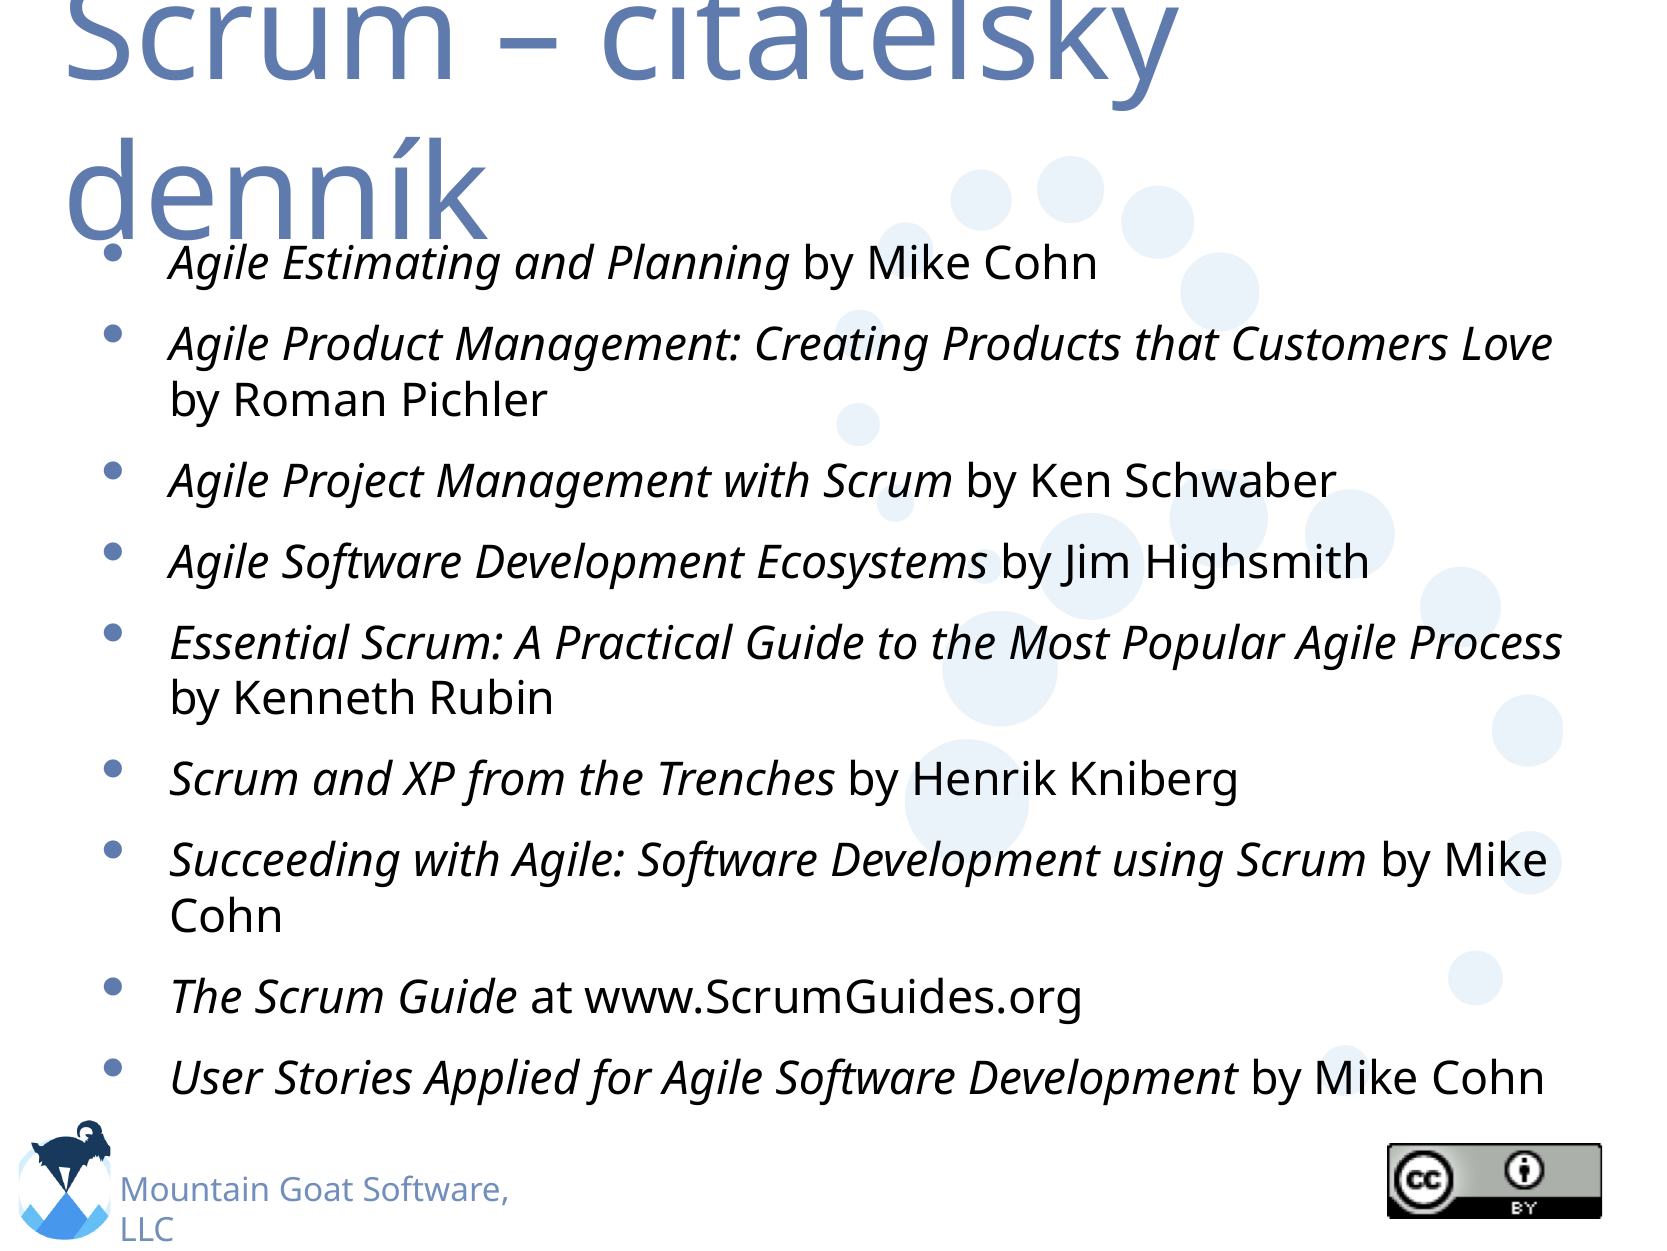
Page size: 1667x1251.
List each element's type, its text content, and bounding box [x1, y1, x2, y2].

list Agile Estimating and Planning by Mike Cohn Agile Product Management: Creating Products that Customers Love by Roman Pichler Agile Project Management with Scrum by Ken Schwaber Agile Software Development Ecosystems by Jim Highsmith Essential Scrum: A Practical Guide to the Most Popular Agile Process by Kenneth Rubin Scrum and XP from the Trenches by Henrik Kniberg Succeeding with Agile: Software Development using Scrum by Mike Cohn The Scrum Guide at www.ScrumGuides.org User Stories Applied for Agile Software Development by Mike Cohn [55, 226, 1609, 1113]
title Scrum – čitateľský denník [55, 18, 1609, 195]
picture [18, 1120, 111, 1240]
picture [1387, 1143, 1603, 1219]
